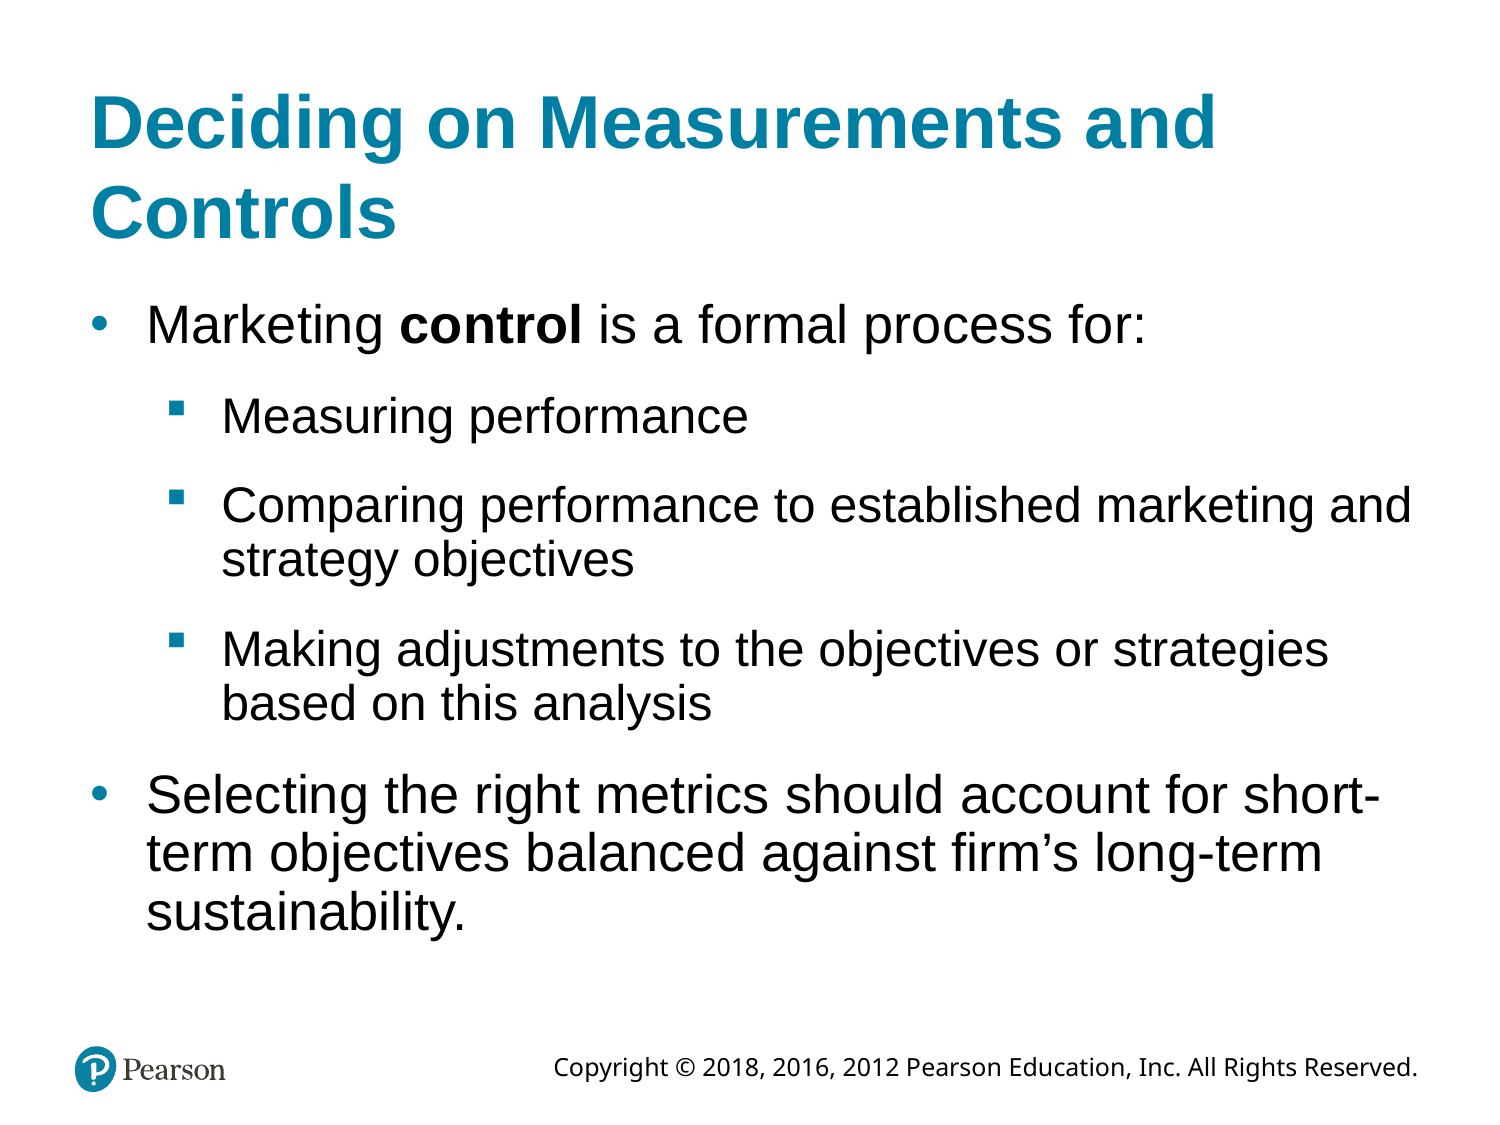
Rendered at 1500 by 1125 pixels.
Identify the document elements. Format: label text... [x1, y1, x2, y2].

title Deciding on Measurements and Controls [75, 58, 1425, 250]
list Marketing control is a formal process for: Measuring performance Comparing performance to established marketing and strategy objectives Making adjustments to the objectives or strategies based on this analysis Selecting the right metrics should account for short-term objectives balanced against firm’s long-term sustainability. [75, 281, 1439, 1013]
